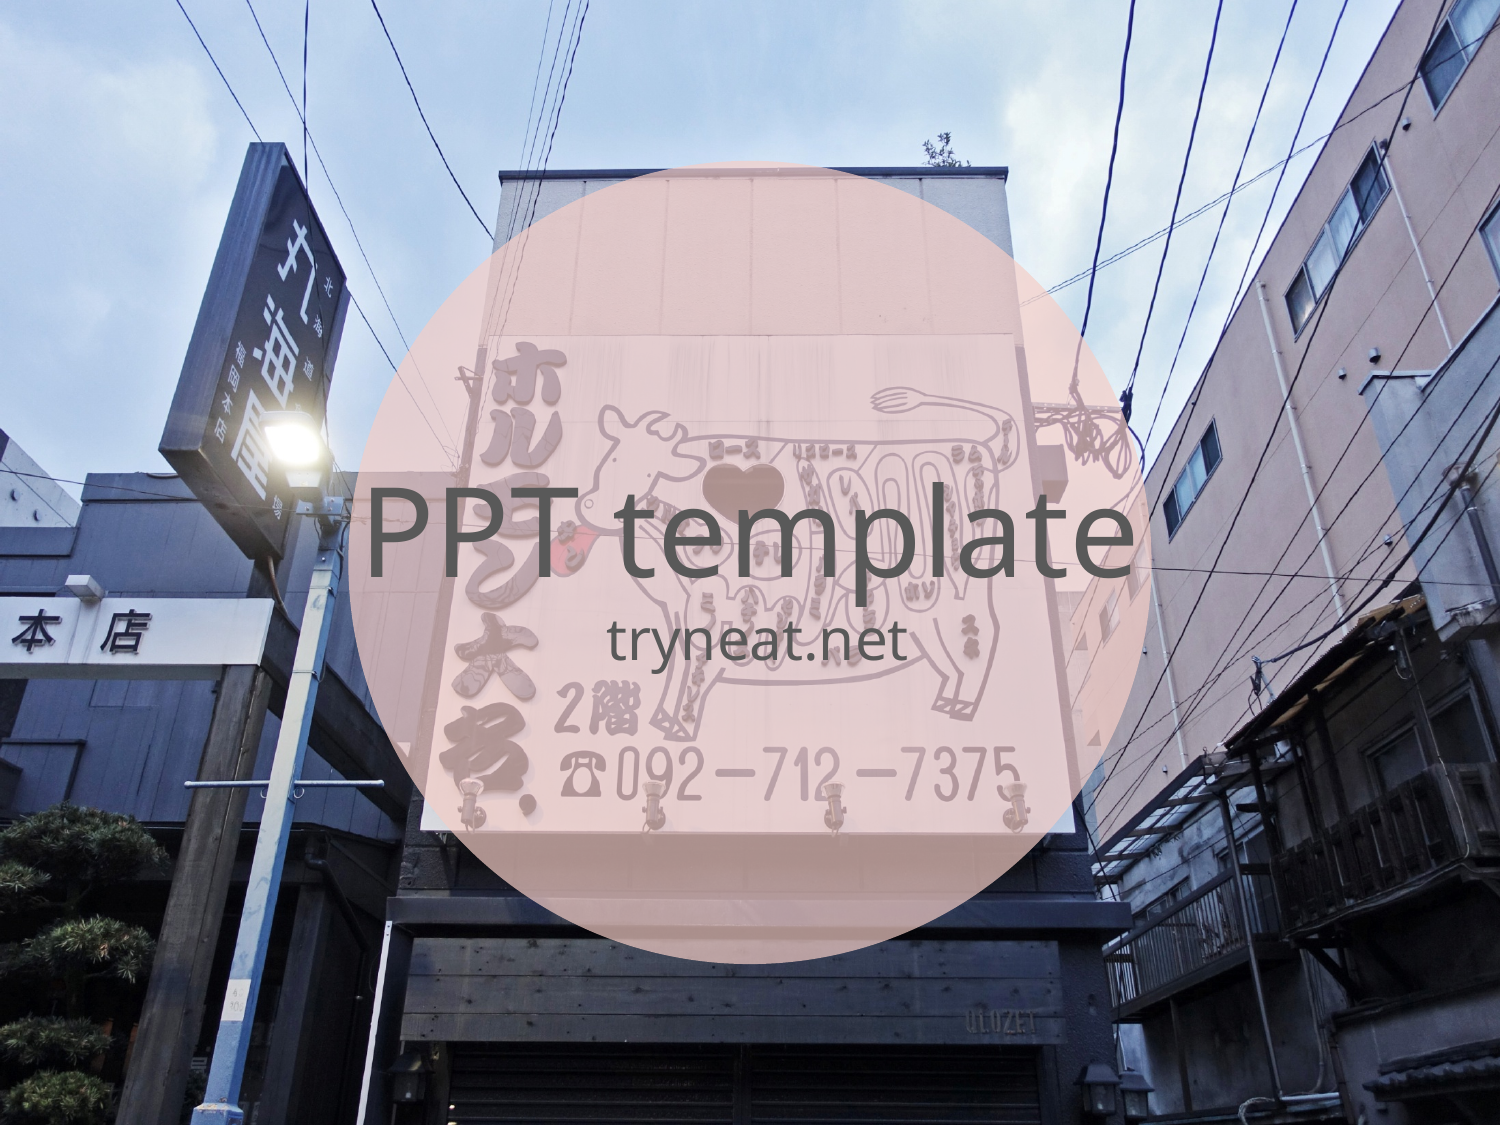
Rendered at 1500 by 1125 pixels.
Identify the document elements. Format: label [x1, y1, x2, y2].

text_box [0, 0, 1500, 1125]
